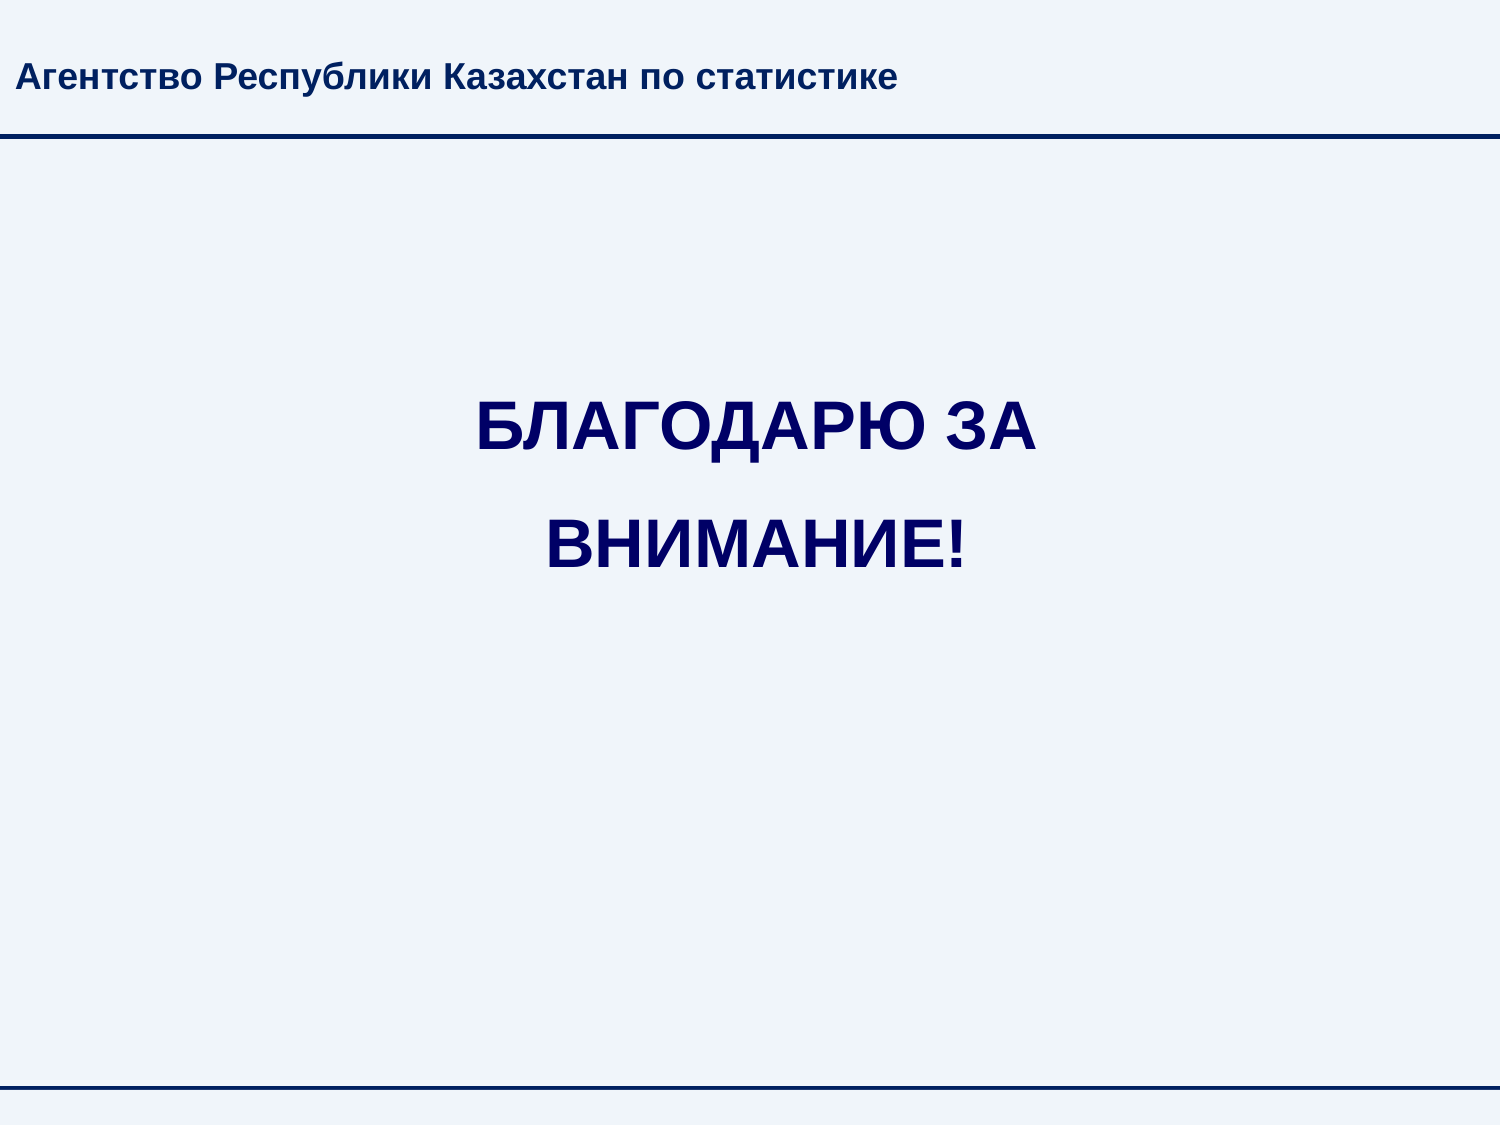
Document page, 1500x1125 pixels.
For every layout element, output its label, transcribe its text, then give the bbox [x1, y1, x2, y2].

text_box [0, 135, 1500, 139]
text_box [0, 1089, 1500, 1125]
text_box БЛАГОДАРЮ ЗА ВНИМАНИЕ! [377, 373, 1120, 696]
text_box Агентство Республики Казахстан по статистике [0, 0, 1500, 129]
